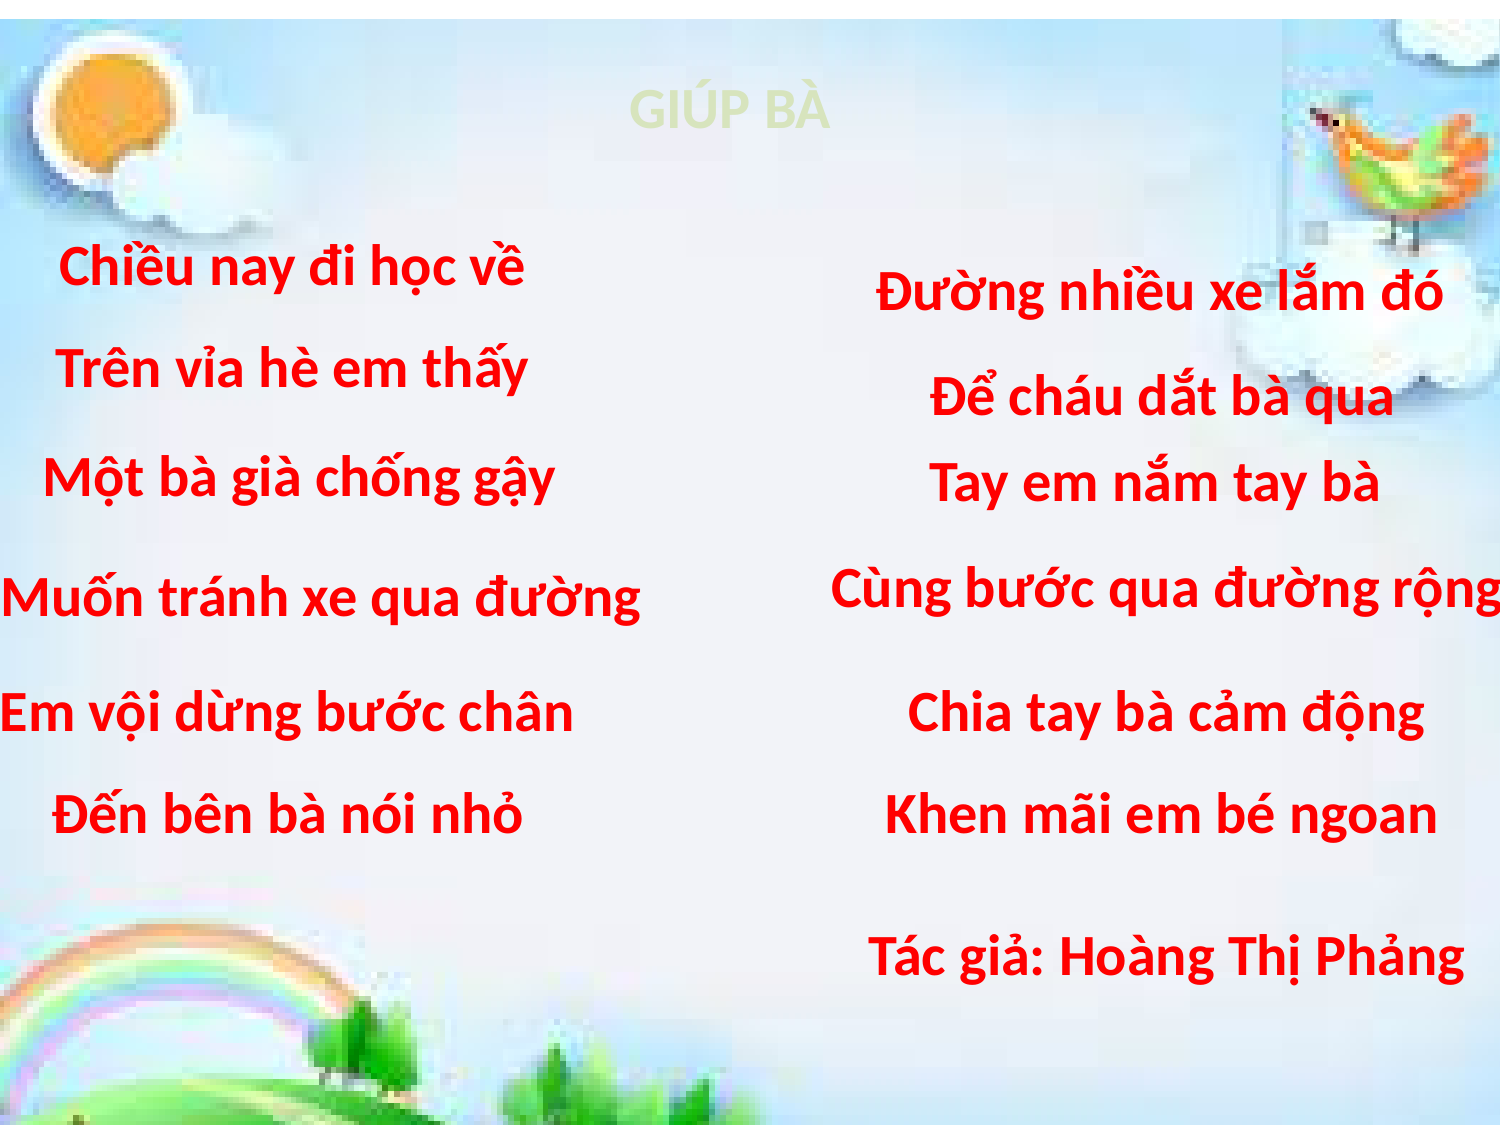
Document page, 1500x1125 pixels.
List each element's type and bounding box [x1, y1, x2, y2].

list [0, 18, 1500, 1125]
